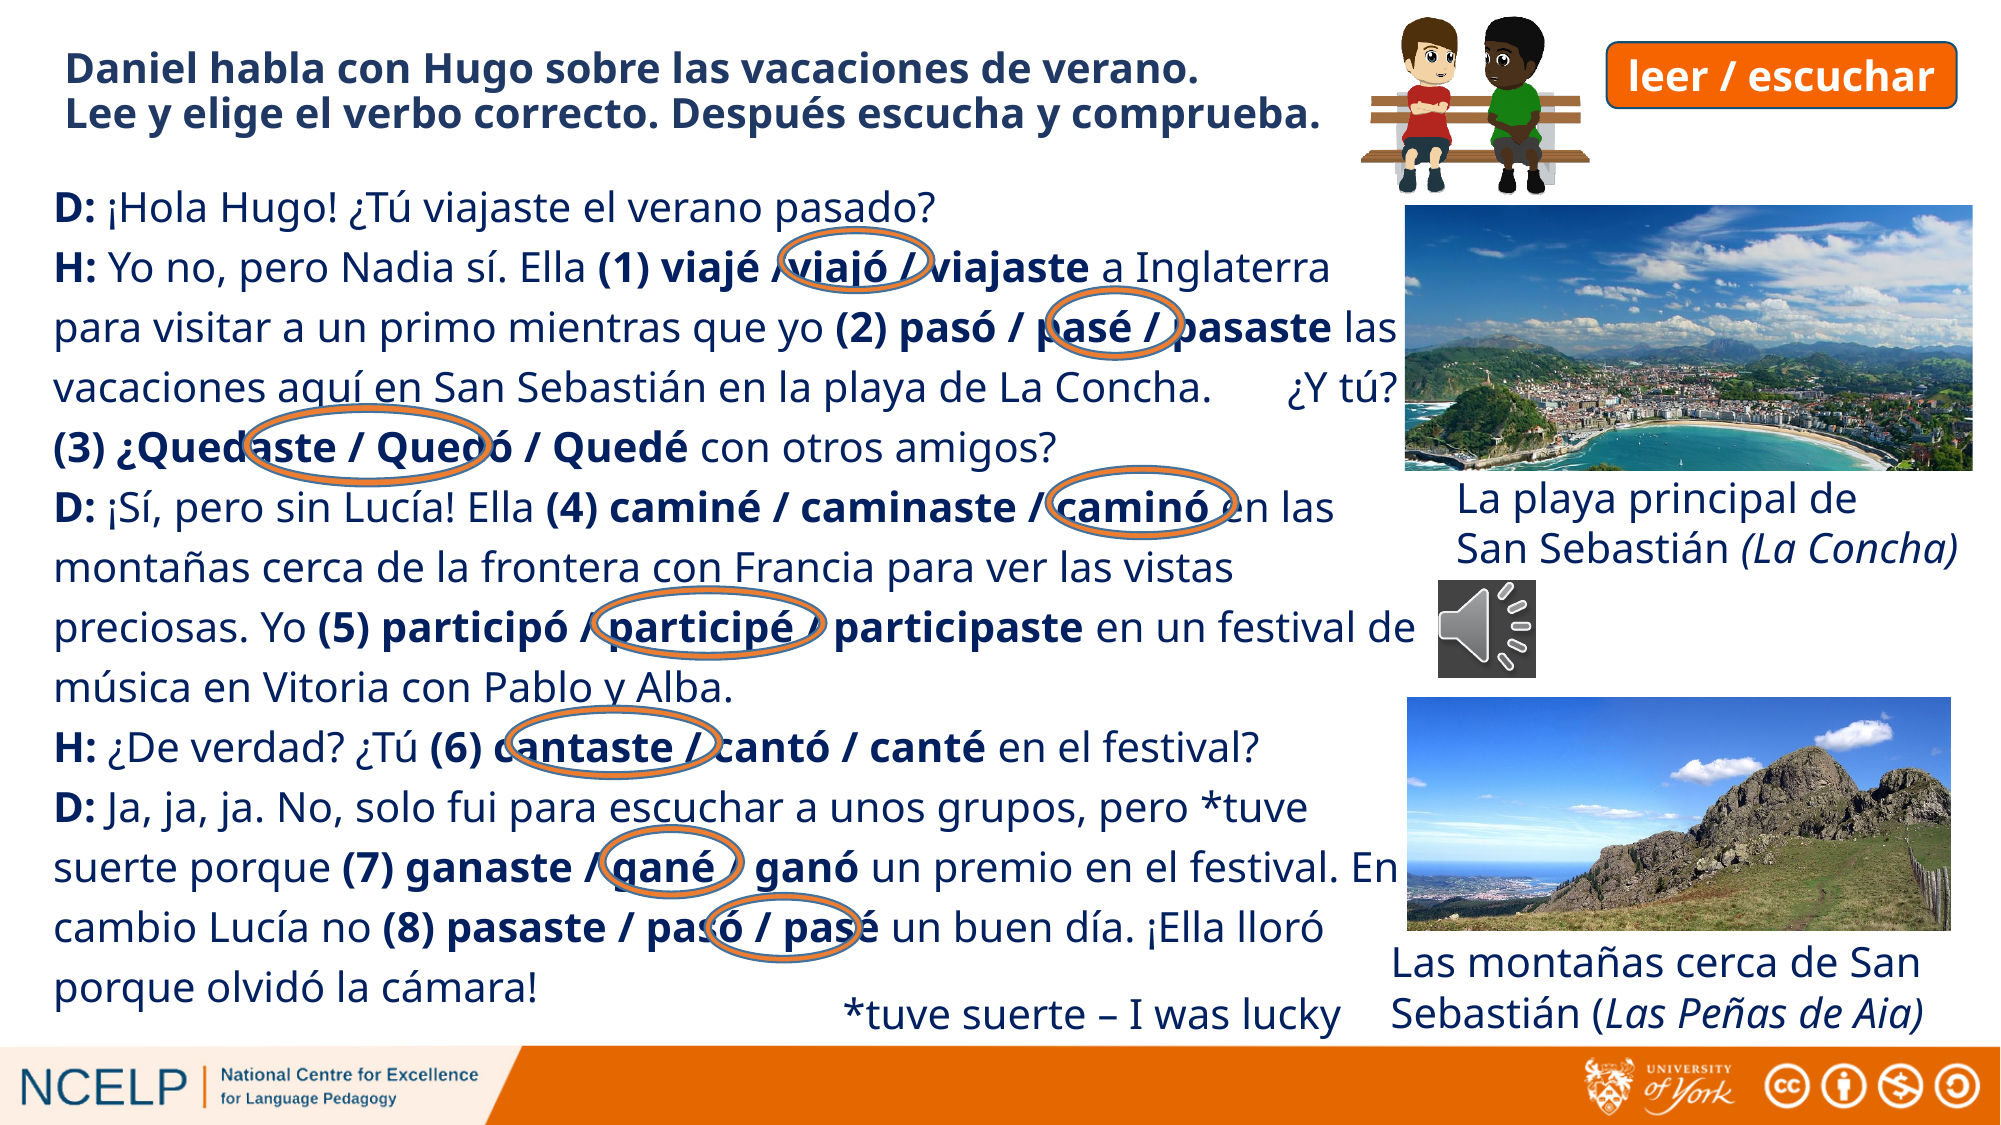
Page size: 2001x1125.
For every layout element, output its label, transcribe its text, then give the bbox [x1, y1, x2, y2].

text_box leer / escuchar [1689, 41, 1958, 110]
text_box *tuve suerte – I was lucky [827, 980, 1376, 1046]
text_box [703, 891, 864, 964]
text_box La playa principal de San Sebastián (La Concha) [1441, 464, 1974, 580]
title Daniel habla con Hugo sobre las vacaciones de verano. Lee y elige el verbo correcto. Después escucha y comprueba. [49, 37, 1261, 149]
picture [0, 0, 2001, 1125]
text_box [503, 704, 724, 781]
text_box [776, 225, 936, 295]
text_box [1044, 464, 1240, 541]
text_box [597, 824, 746, 900]
text_box [1044, 285, 1187, 361]
text_box Las montañas cerca de San Sebastián (Las Peñas de Aia) [1375, 928, 2000, 1044]
text_box D: ¡Hola Hugo! ¿Tú viajaste el verano pasado? H: Yo no, pero Nadia sí. Ella (1) viajé /viajó / viajaste a Inglaterra para visitar a un primo mientras que yo (2) pasó / pasé / pasaste las vacaciones aquí en San Sebastián en la playa de La Concha. ¿Y tú? (3) ¿Quedaste / Quedó / Quedé con otros amigos? D: ¡Sí, pero sin Lucía! Ella (4) caminé / caminaste / caminó en las montañas cerca de la frontera con Francia para ver las vistas preciosas. Yo (5) participó / participé / participaste en un festival de música en Vitoria con Pablo y Alba. H: ¿De verdad? ¿Tú (6) cantaste / cantó / canté en el festival? D: Ja, ja, ja. No, solo fui para escuchar a unos grupos, pero *tuve suerte porque (7) ganaste / gané / ganó un premio en el festival. En cambio Lucía no (8) pasaste / pasó / pasé un buen día. ¡Ella lloró porque olvidó la cámara! [38, 162, 1438, 1018]
text_box [589, 585, 828, 661]
text_box [241, 403, 494, 488]
